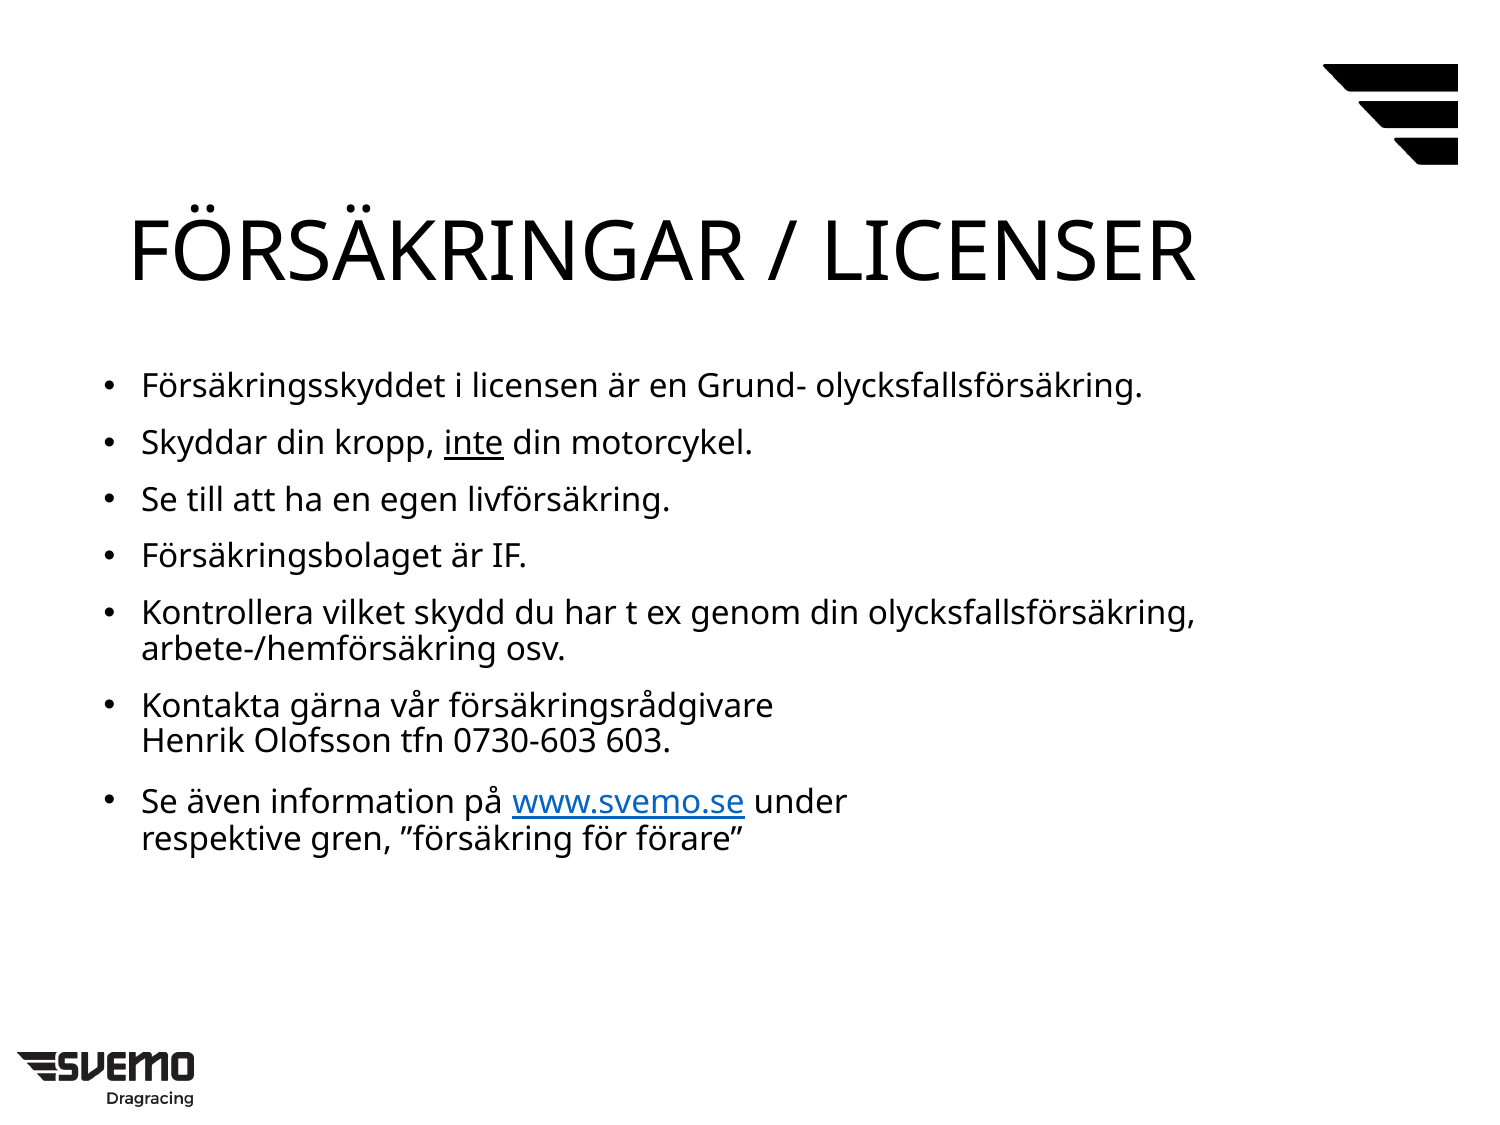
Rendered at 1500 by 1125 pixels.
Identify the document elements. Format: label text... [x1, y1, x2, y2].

picture [1323, 63, 1458, 165]
list Försäkringsskyddet i licensen är en Grund- olycksfallsförsäkring. Skyddar din kropp, inte din motorcykel. Se till att ha en egen livförsäkring. Försäkringsbolaget är IF. Kontrollera vilket skydd du har t ex genom din olycksfallsförsäkring, arbete-/hemförsäkring osv. Kontakta gärna vår försäkringsrådgivare Henrik Olofsson tfn 0730-603 603. Se även information på www.svemo.se under respektive gren, ”försäkring för förare” [88, 361, 1412, 1061]
title FÖRSÄKRINGAR / LICENSER [112, 214, 1353, 292]
picture [17, 1052, 194, 1107]
